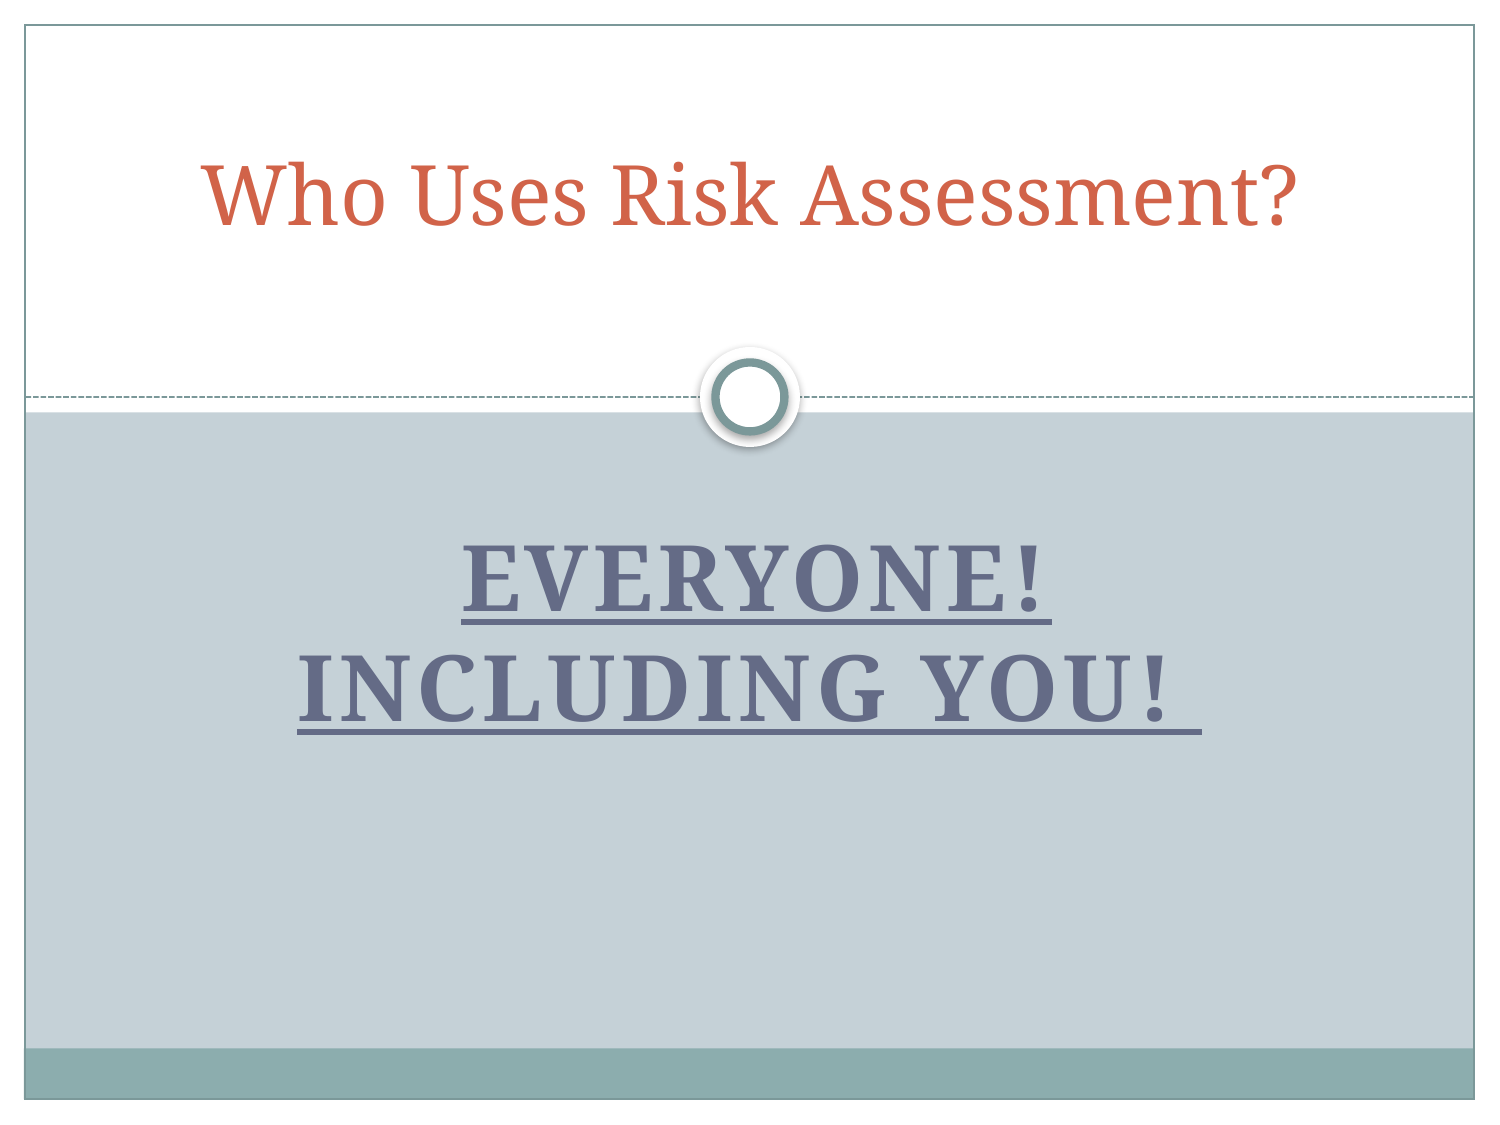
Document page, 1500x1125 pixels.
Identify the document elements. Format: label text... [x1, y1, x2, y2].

title Who Uses Risk Assessment? [24, 62, 1475, 250]
subtitle Everyone! Including you! [225, 512, 1275, 800]
